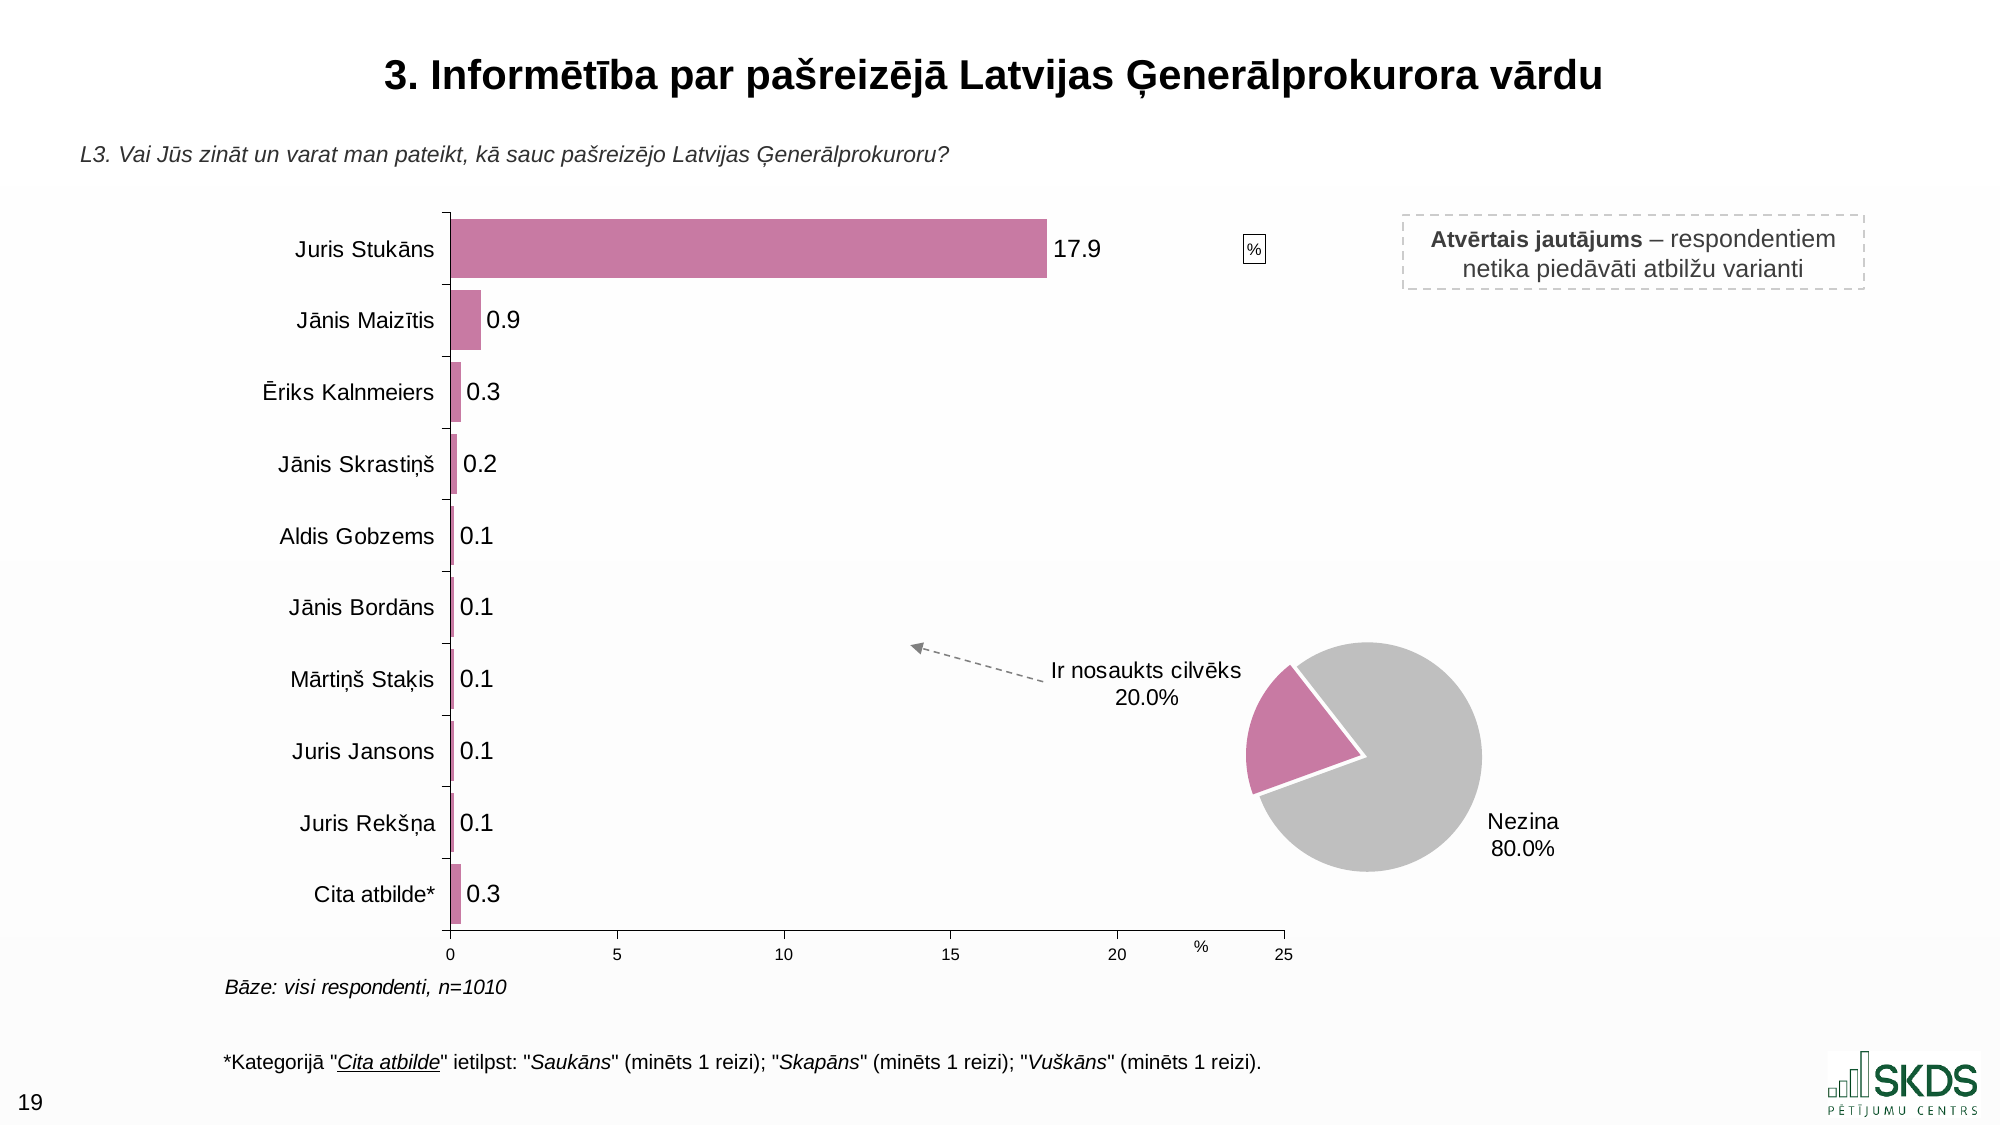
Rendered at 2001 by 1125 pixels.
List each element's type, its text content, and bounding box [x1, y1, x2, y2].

text_box L3. Vai Jūs zināt un varat man pateikt, kā sauc pašreizējo Latvijas Ģenerālprokuroru? [65, 132, 1498, 175]
text_box Atvērtais jautājums – respondentiem netika piedāvāti atbilžu varianti [1402, 214, 1865, 290]
slide_number 19 [0, 1081, 66, 1122]
text_box 3. Informētība par pašreizējā Latvijas Ģenerālprokurora vārdu [267, 20, 1733, 126]
picture [1827, 1050, 1981, 1118]
text_box *Kategorijā "Cita atbilde" ietilpst: "Saukāns" (minēts 1 reizi); "Skapāns" (minēts 1 reizi); "Vuškāns" (minēts 1 reizi). [208, 1041, 1589, 1082]
chart [220, 206, 1705, 1011]
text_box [910, 644, 1044, 682]
